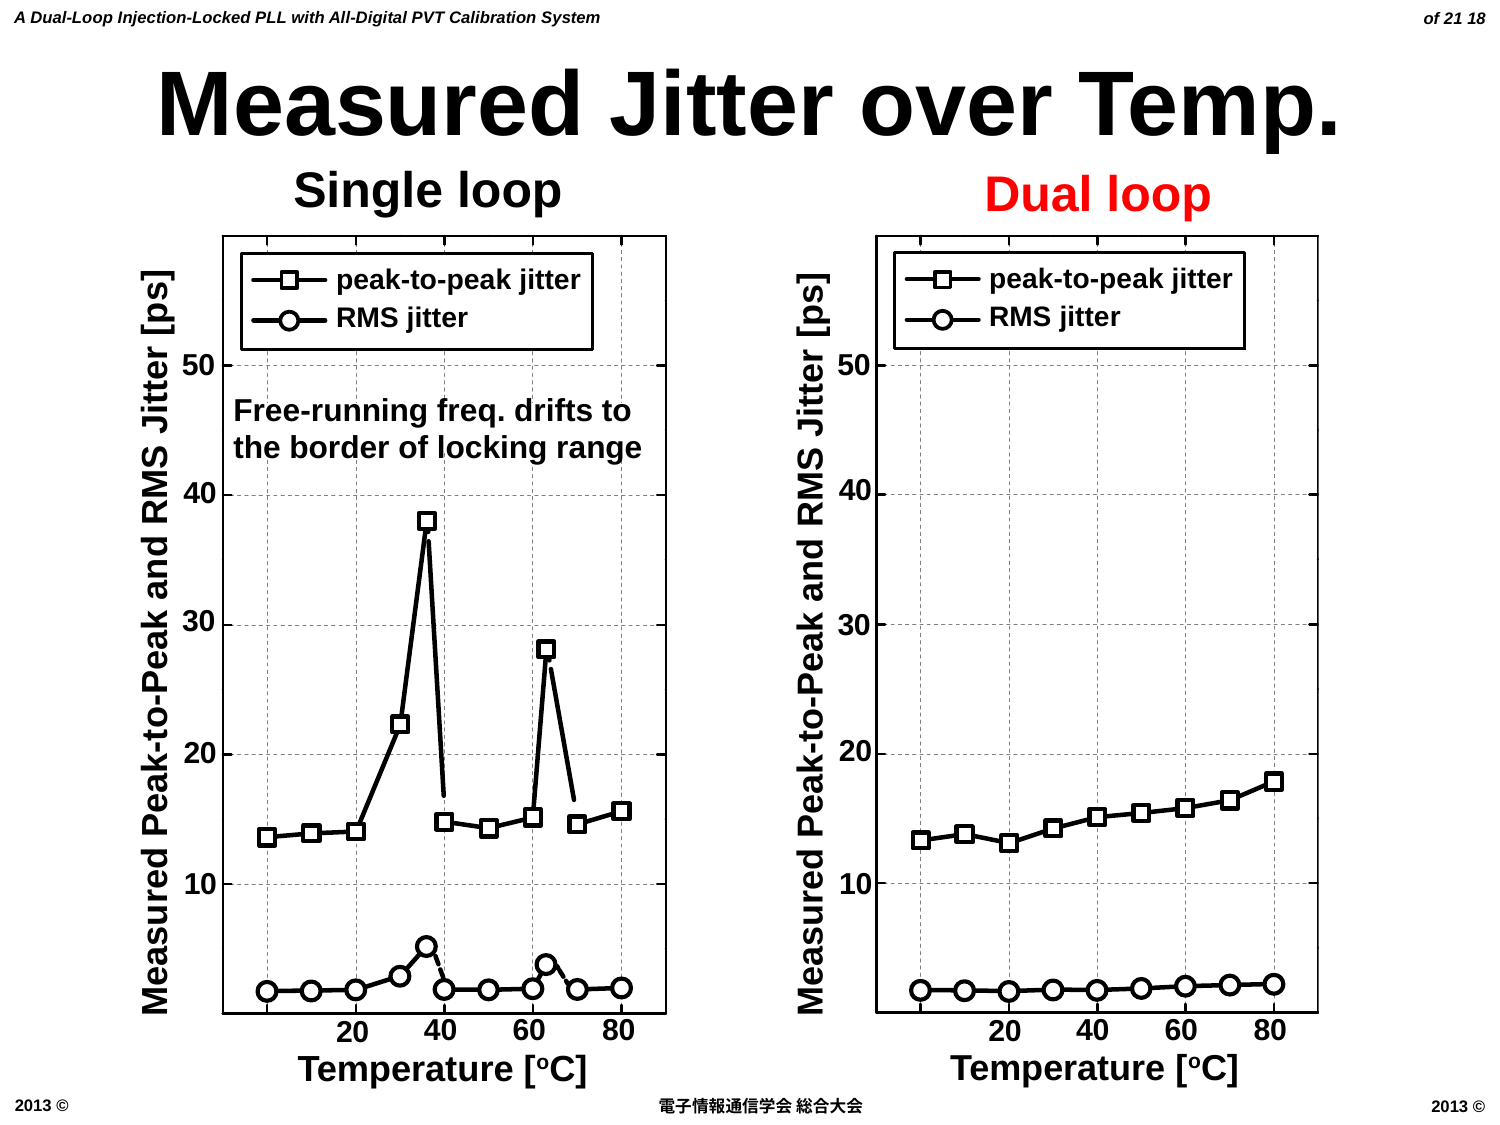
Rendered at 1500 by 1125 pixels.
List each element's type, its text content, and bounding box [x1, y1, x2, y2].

picture [791, 234, 1319, 1096]
picture [135, 234, 668, 1096]
text_box Single loop [278, 149, 578, 225]
title Measured Jitter over Temp. [0, 35, 1500, 161]
text_box Dual loop [969, 154, 1228, 229]
